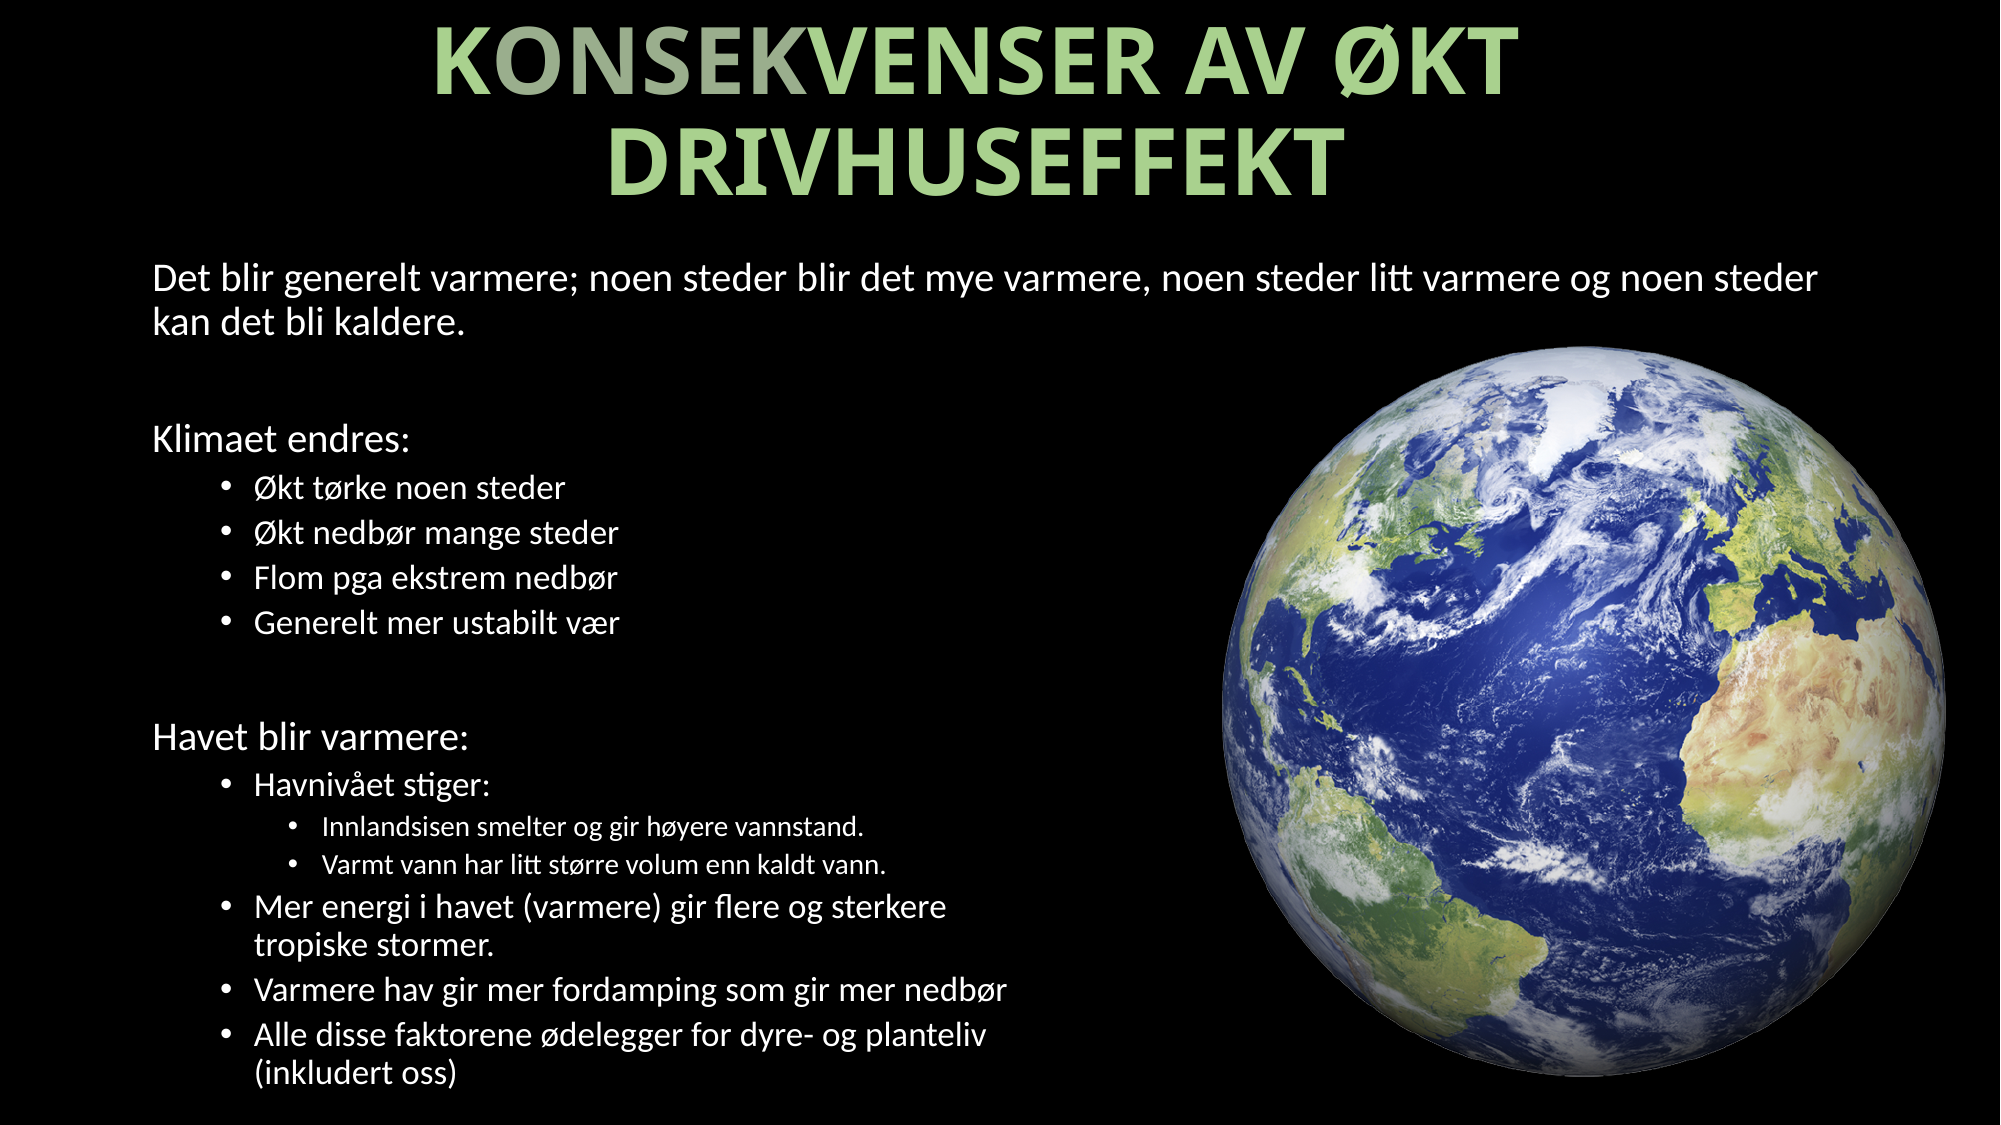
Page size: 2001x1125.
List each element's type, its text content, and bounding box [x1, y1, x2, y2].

picture [1215, 339, 1954, 1080]
list Det blir generelt varmere; noen steder blir det mye varmere, noen steder litt varmere og noen steder kan det bli kaldere. Klimaet endres: Økt tørke noen steder Økt nedbør mange steder Flom pga ekstrem nedbør Generelt mer ustabilt vær Havet blir varmere: Havnivået stiger: Innlandsisen smelter og gir høyere vannstand. Varmt vann har litt større volum enn kaldt vann. Mer energi i havet (varmere) gir flere og sterkere tropiske stormer. Varmere hav gir mer fordamping som gir mer nedbør Alle disse faktorene ødelegger for dyre- og planteliv (inkludert oss) [137, 248, 1863, 1103]
text_box KONSEKVENSER AV ØKT DRIVHUSEFFEKT [112, 5, 1838, 224]
